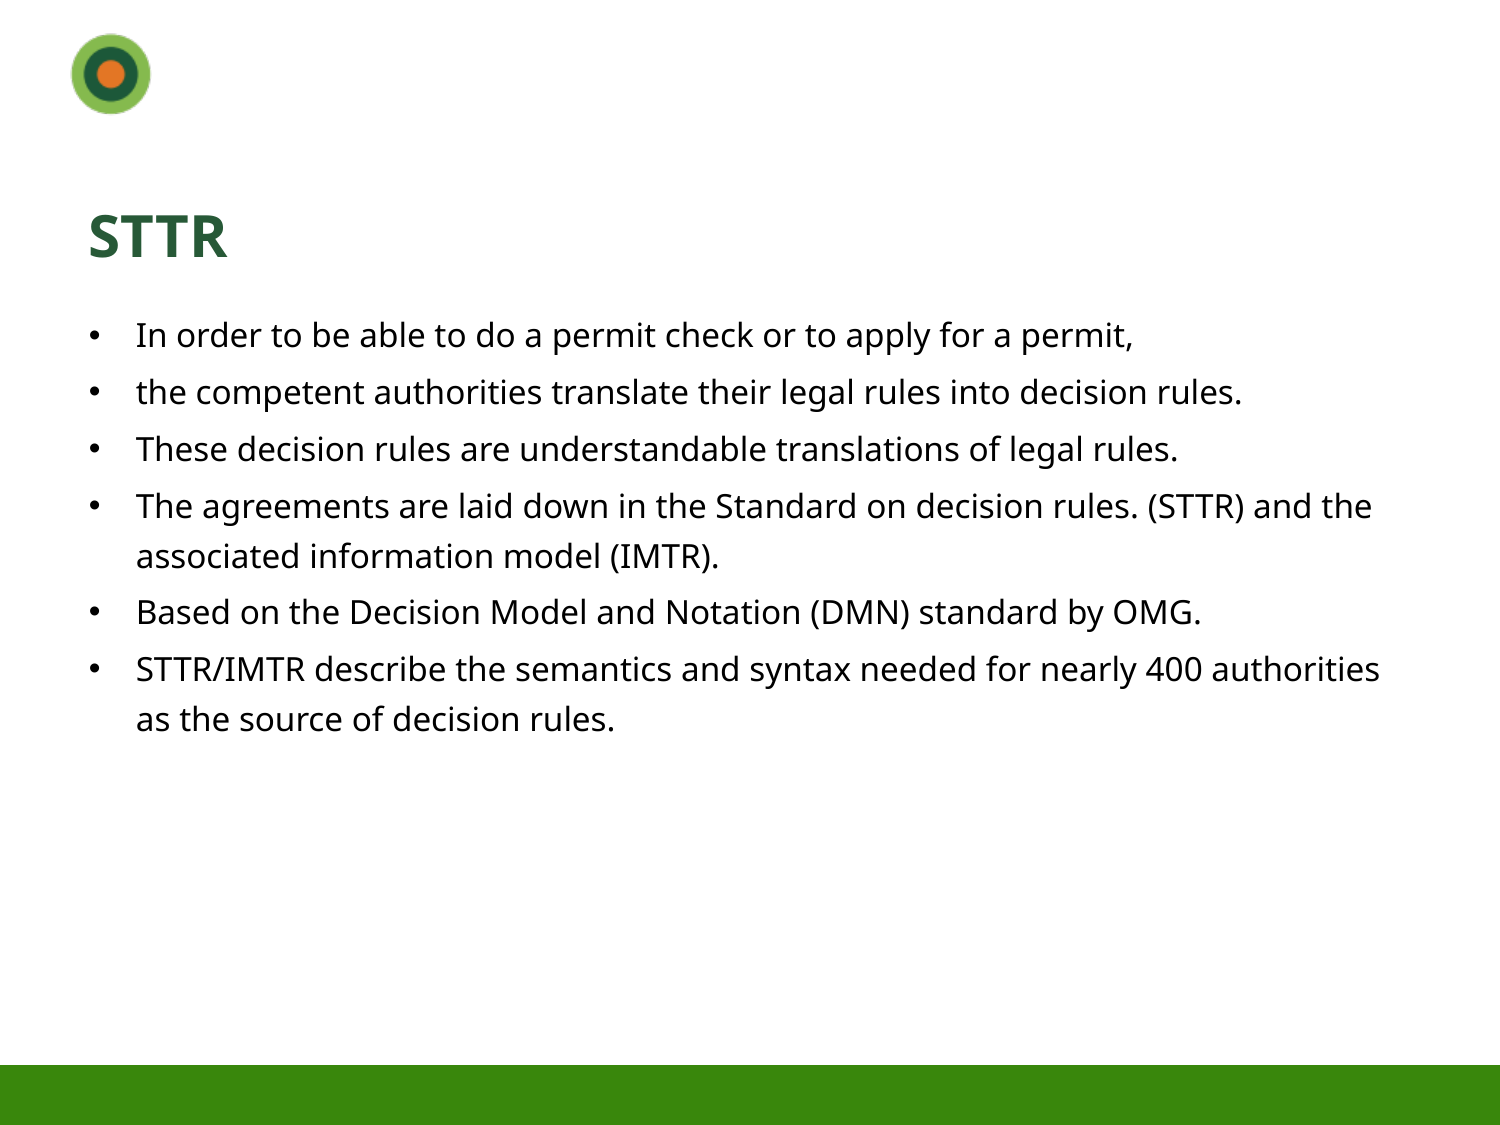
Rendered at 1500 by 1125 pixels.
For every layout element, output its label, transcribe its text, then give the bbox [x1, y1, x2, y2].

title STTR [73, 191, 1424, 301]
list In order to be able to do a permit check or to apply for a permit, the competent authorities translate their legal rules into decision rules. These decision rules are understandable translations of legal rules. The agreements are laid down in the Standard on decision rules. (STTR) and the associated information model (IMTR). Based on the Decision Model and Notation (DMN) standard by OMG. STTR/IMTR describe the semantics and syntax needed for nearly 400 authorities as the source of decision rules. [73, 297, 1423, 1004]
